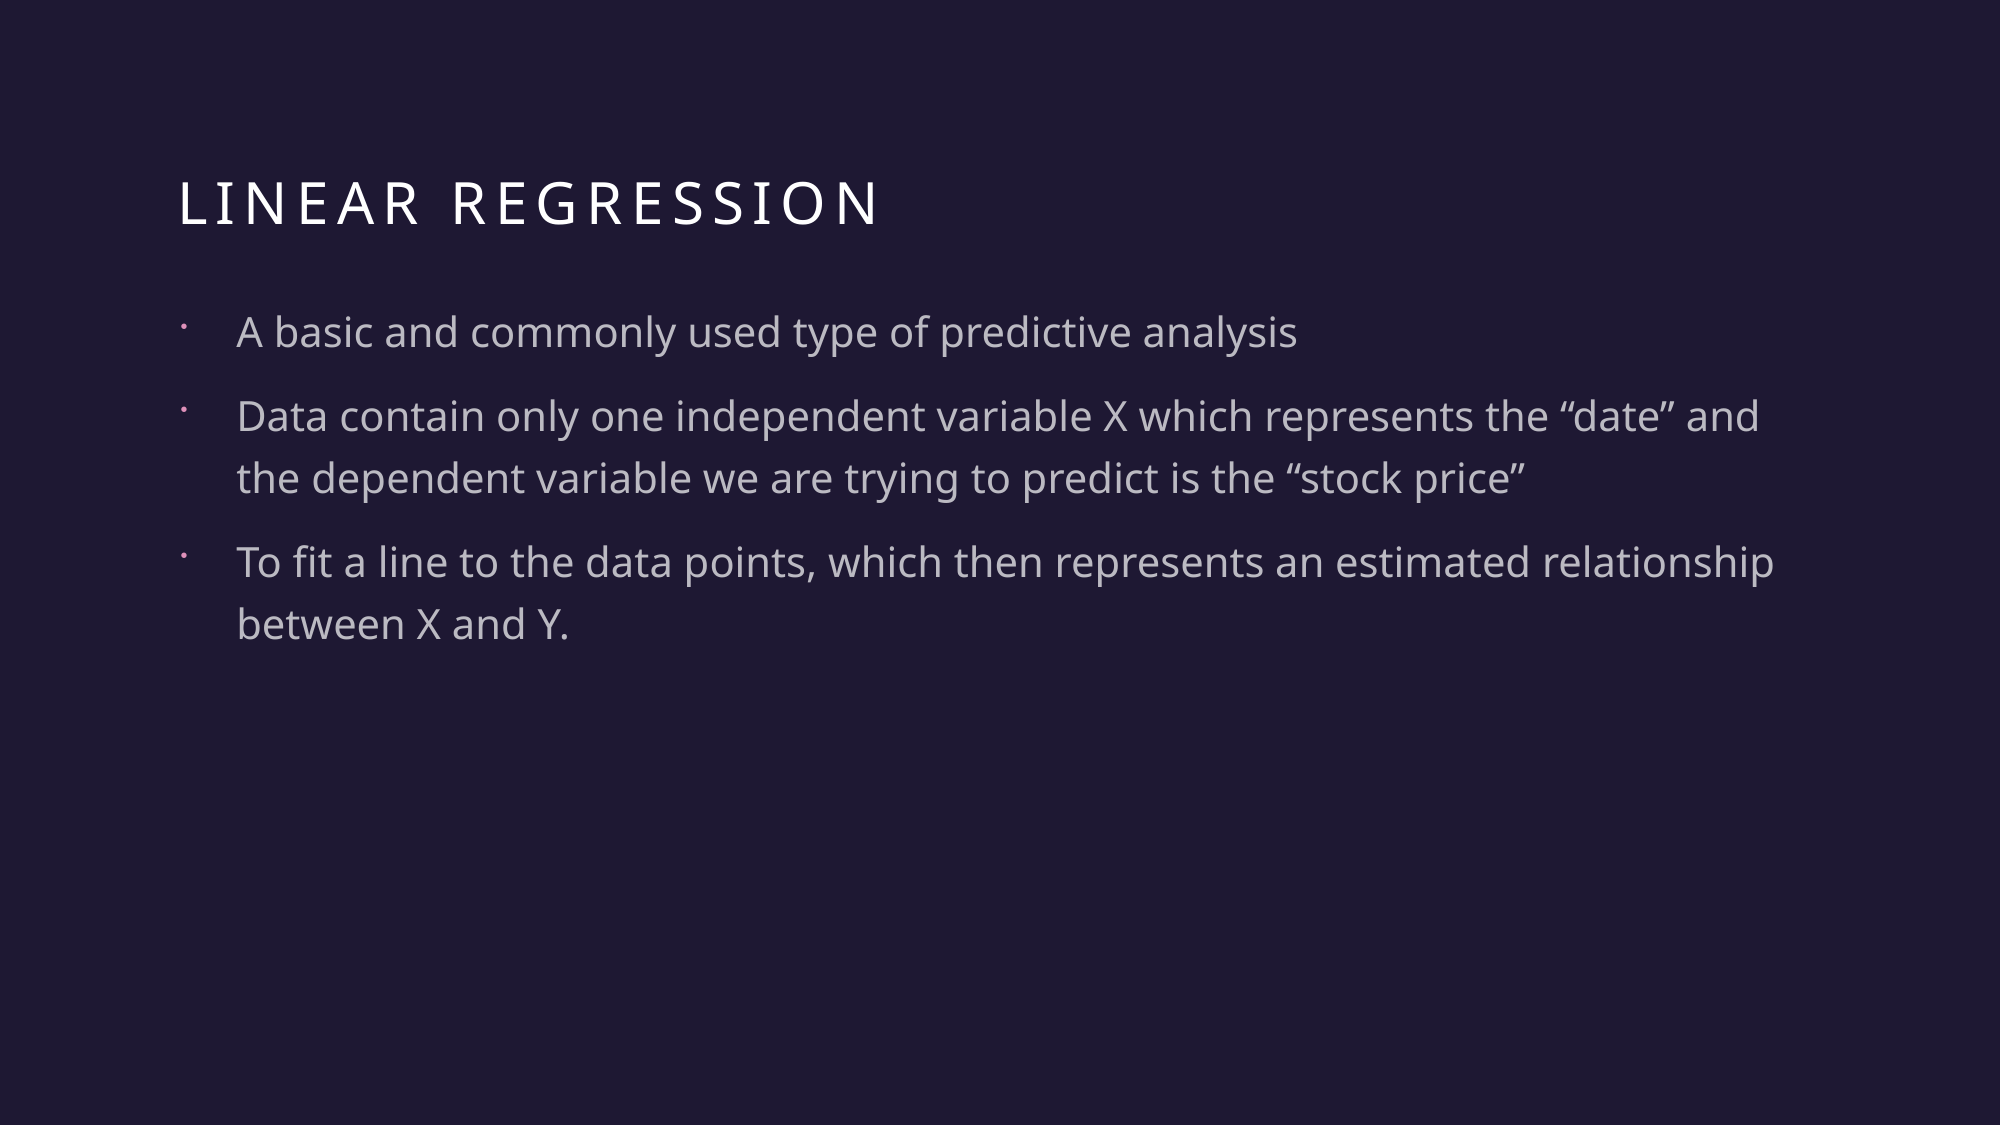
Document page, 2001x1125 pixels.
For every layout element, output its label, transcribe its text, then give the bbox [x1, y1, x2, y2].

list A basic and commonly used type of predictive analysis Data contain only one independent variable X which represents the “date” and the dependent variable we are trying to predict is the “stock price” To fit a line to the data points, which then represents an estimated relationship between X and Y. [177, 293, 1822, 947]
title Linear Regression [177, 165, 1822, 274]
